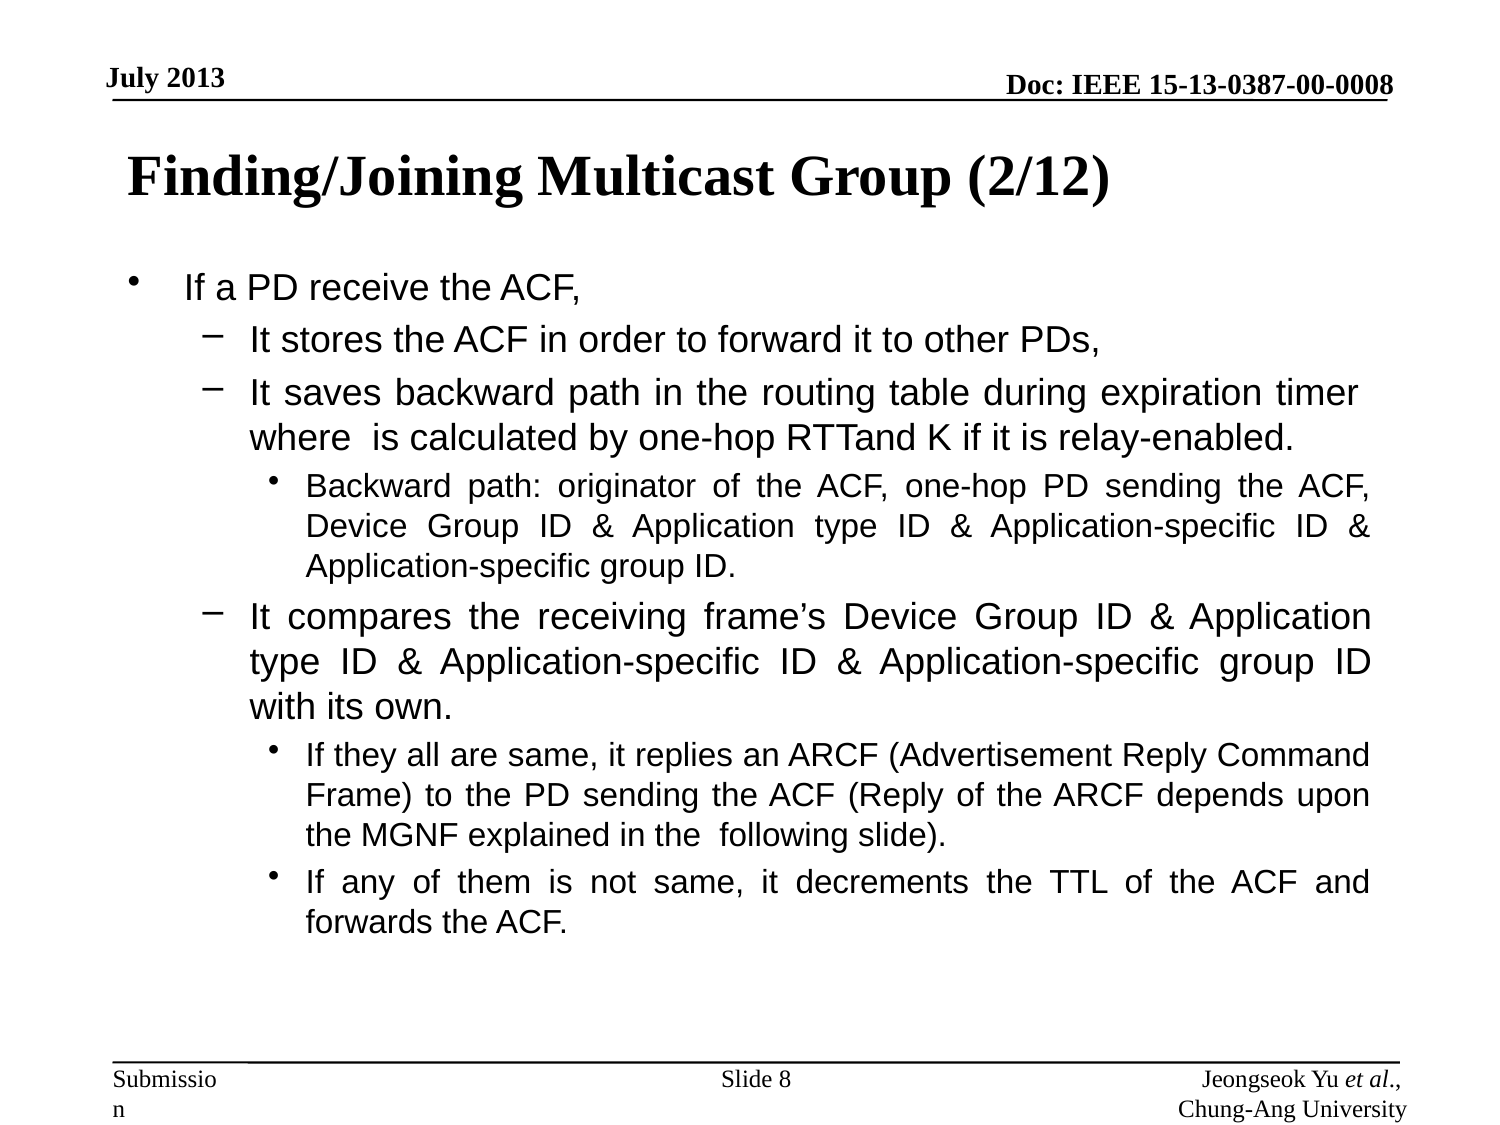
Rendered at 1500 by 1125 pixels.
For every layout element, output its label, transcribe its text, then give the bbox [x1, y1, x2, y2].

slide_number Slide 8 [712, 1061, 800, 1093]
title Finding/Joining Multicast Group (2/12) [112, 112, 1388, 232]
